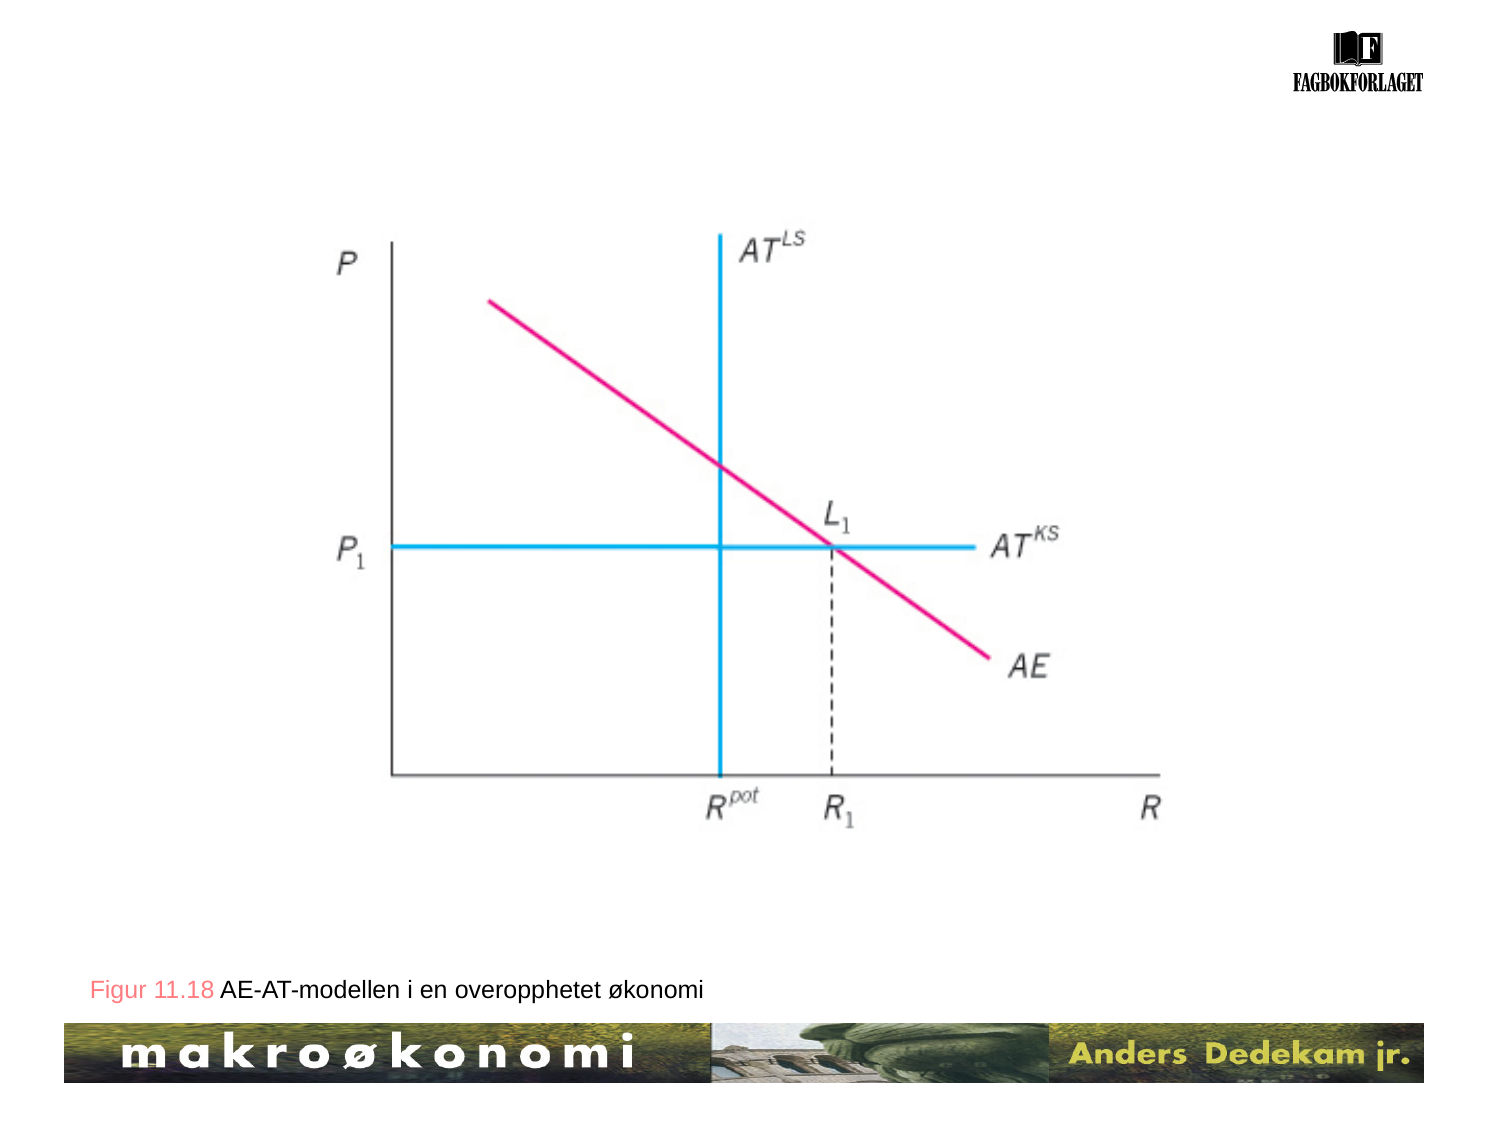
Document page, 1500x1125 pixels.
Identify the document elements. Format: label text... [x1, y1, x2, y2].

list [333, 215, 1167, 835]
picture [64, 1023, 1424, 1083]
text_box Figur 11.18 AE-AT-modellen i en overopphetet økonomi [75, 966, 720, 1012]
